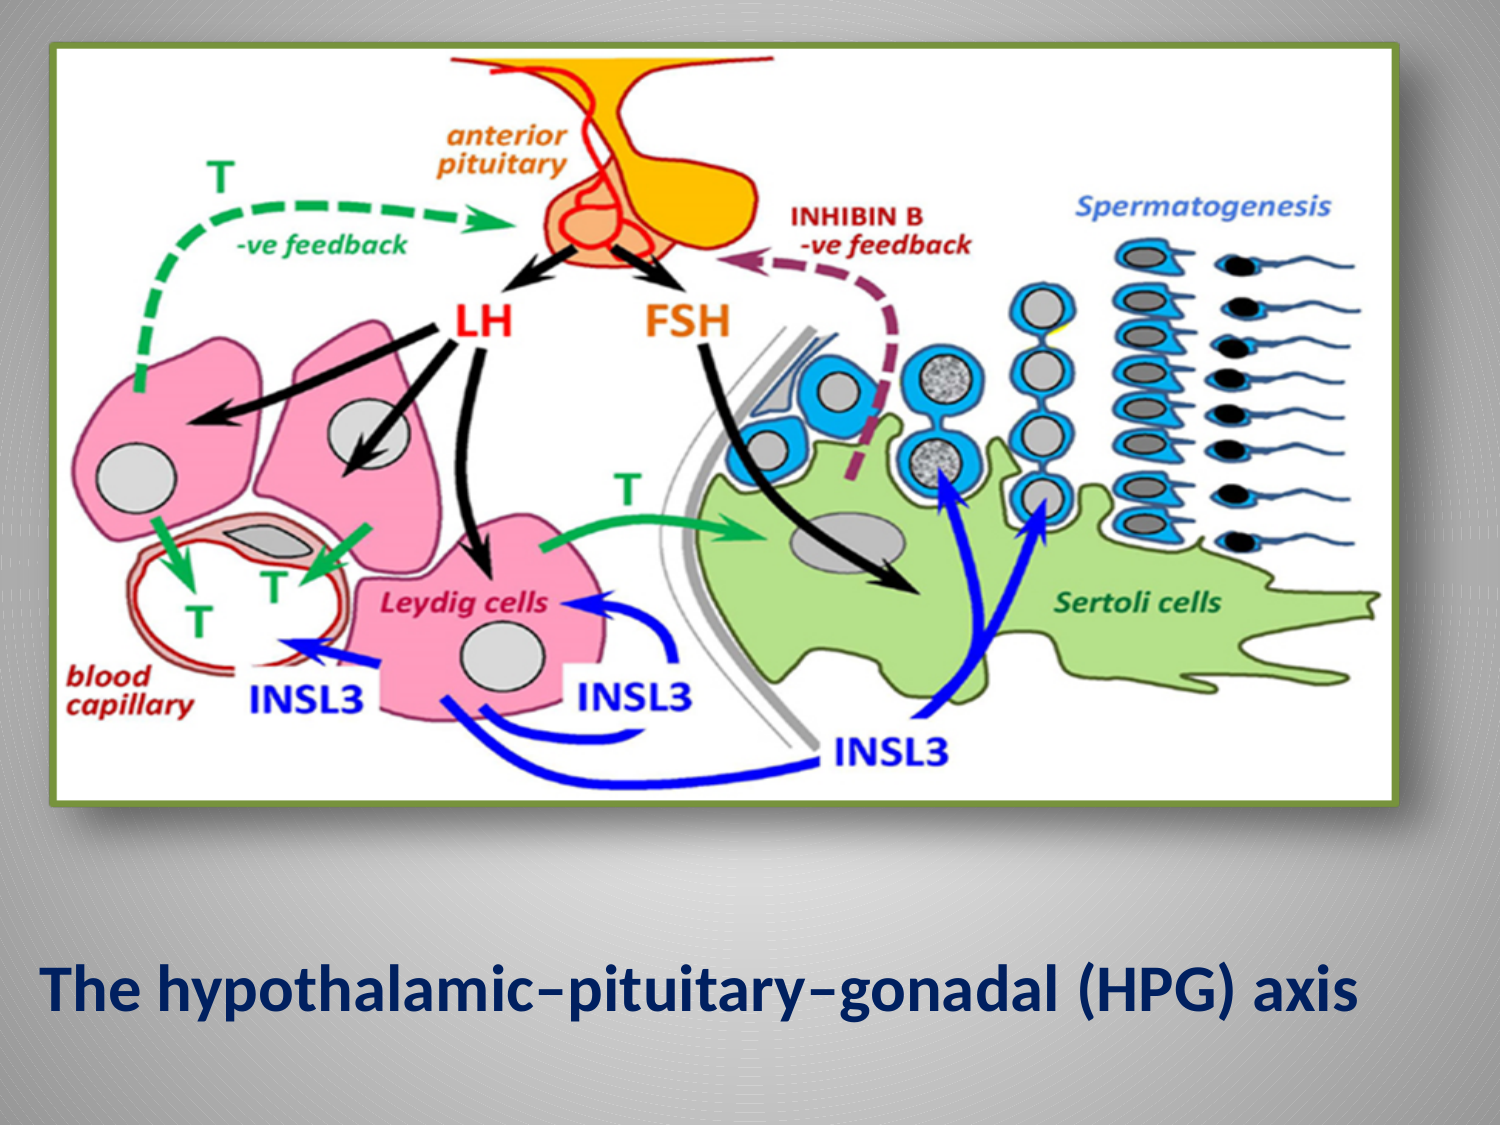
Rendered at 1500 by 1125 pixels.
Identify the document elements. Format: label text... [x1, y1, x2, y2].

picture [0, 0, 1500, 896]
text_box The hypothalamic–pituitary–gonadal (HPG) axis [24, 937, 1475, 1033]
